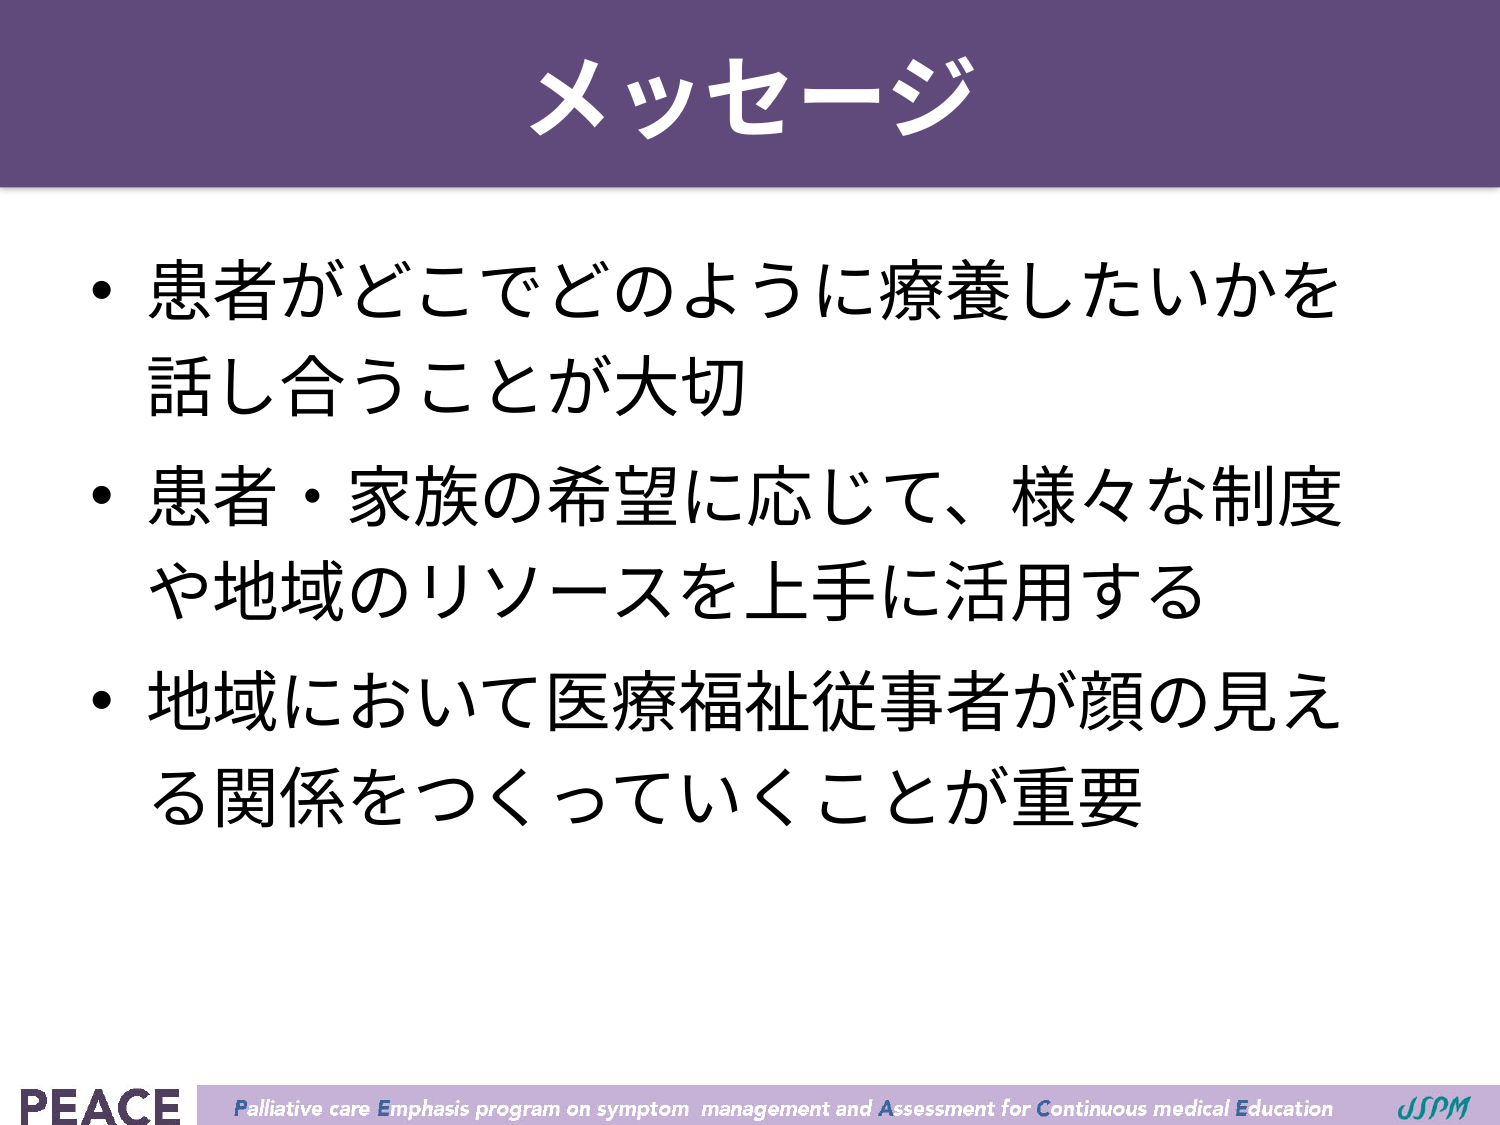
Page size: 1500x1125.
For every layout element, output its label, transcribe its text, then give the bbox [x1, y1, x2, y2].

picture [12, 1085, 1500, 1125]
title メッセージ [75, 23, 1425, 167]
list 患者がどこでどのように療養したいかを話し合うことが大切 患者・家族の希望に応じて、様々な制度や地域のリソースを上手に活用する 地域において医療福祉従事者が顔の見える関係をつくっていくことが重要 [75, 225, 1425, 1031]
